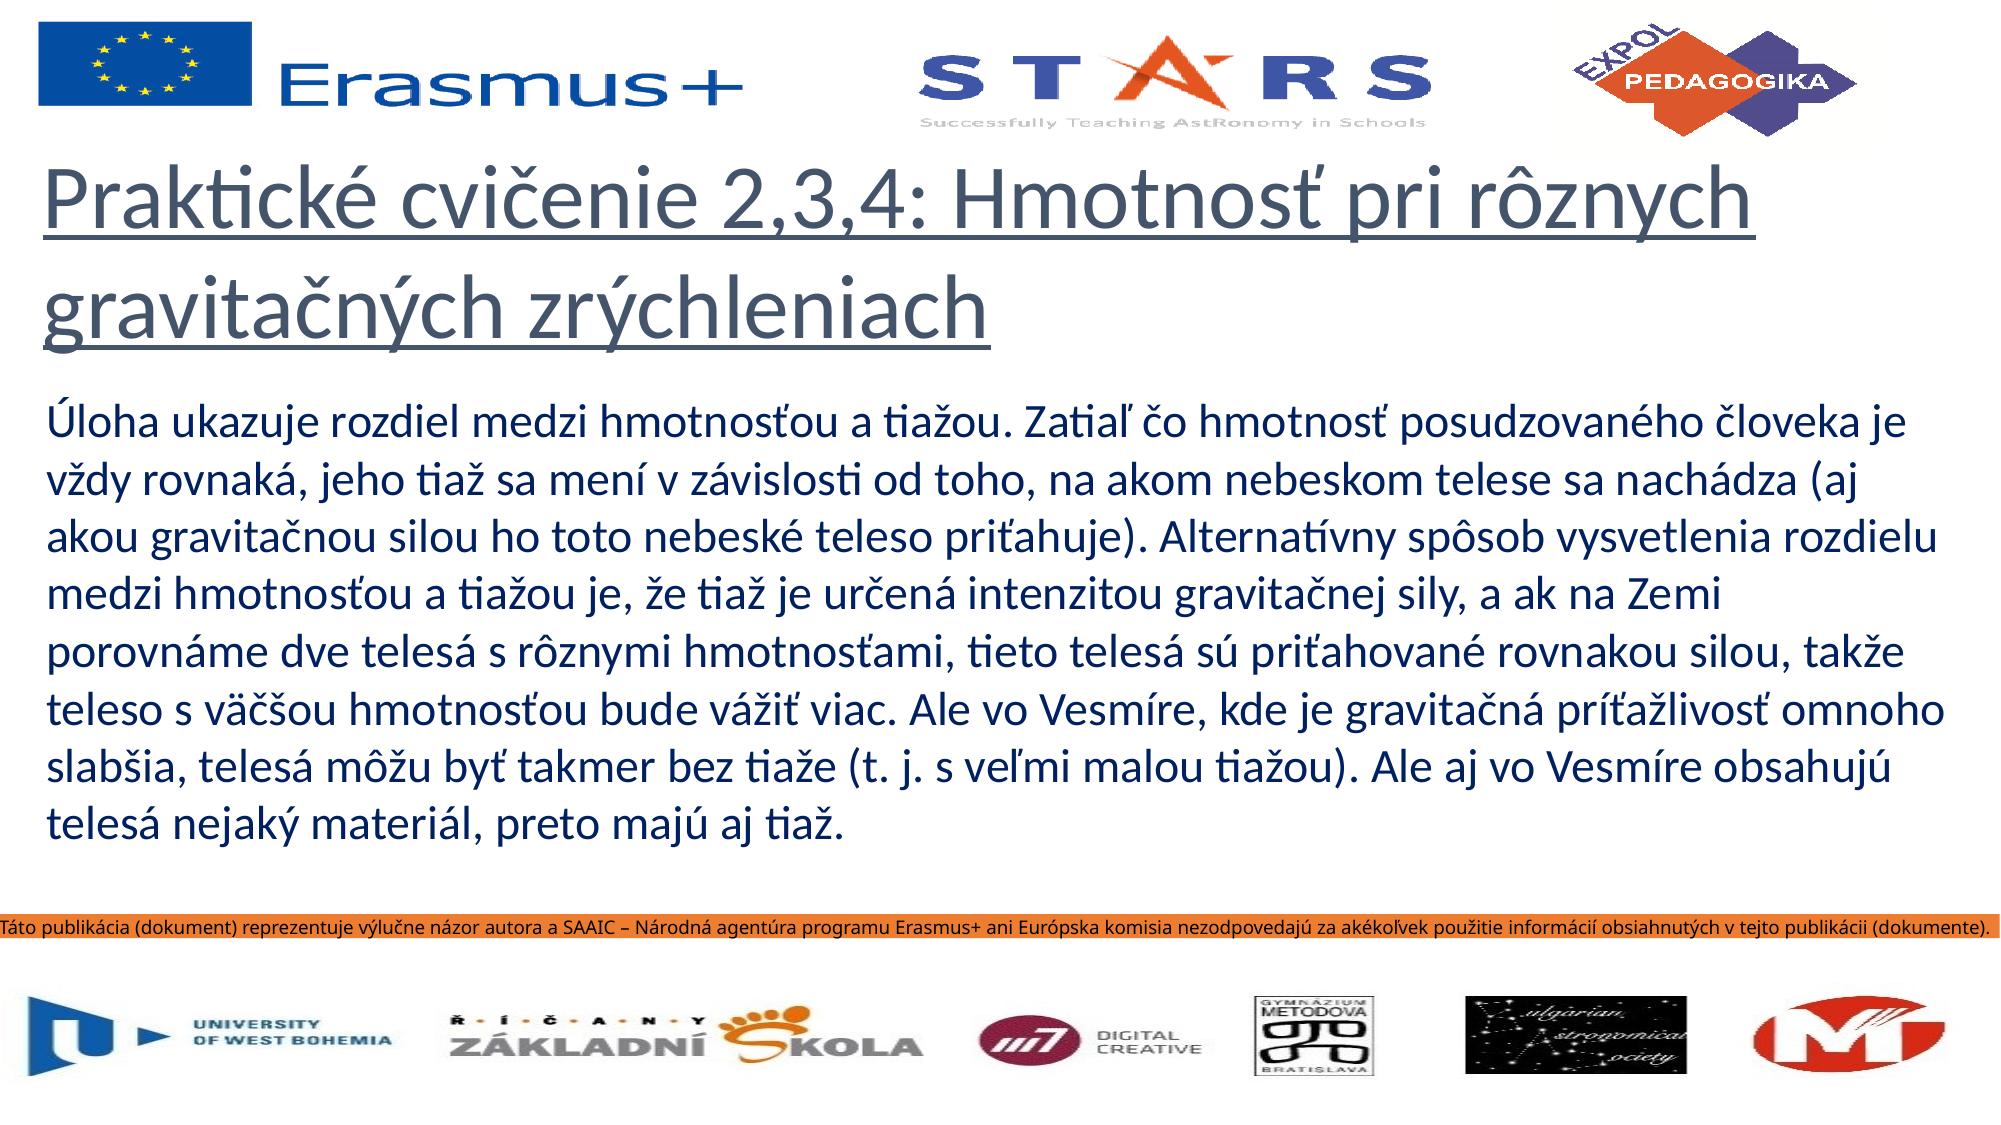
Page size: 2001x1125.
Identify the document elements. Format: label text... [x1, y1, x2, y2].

picture [0, 951, 2000, 1125]
text_box Táto publikácia (dokument) reprezentuje výlučne názor autora a SAAIC – Národná agentúra programu Erasmus+ ani Európska komisia nezodpovedajú za akékoľvek použitie informácií obsiahnutých v tejto publikácii (dokumente). [0, 914, 2000, 939]
picture [0, 0, 2000, 173]
text_box Úloha ukazuje rozdiel medzi hmotnosťou a tiažou. Zatiaľ čo hmotnosť posudzovaného človeka je vždy rovnaká, jeho tiaž sa mení v závislosti od toho, na akom nebeskom telese sa nachádza (aj akou gravitačnou silou ho toto nebeské teleso priťahuje). Alternatívny spôsob vysvetlenia rozdielu medzi hmotnosťou a tiažou je, že tiaž je určená intenzitou gravitačnej sily, a ak na Zemi porovnáme dve telesá s rôznymi hmotnosťami, tieto telesá sú priťahované rovnakou silou, takže teleso s väčšou hmotnosťou bude vážiť viac. Ale vo Vesmíre, kde je gravitačná príťažlivosť omnoho slabšia, telesá môžu byť takmer bez tiaže (t. j. s veľmi malou tiažou). Ale aj vo Vesmíre obsahujú telesá nejaký materiál, preto majú aj tiaž. [46, 389, 1954, 850]
text_box Praktické cvičenie 2,3,4: Hmotnosť pri rôznych gravitačných zrýchleniach [42, 184, 1960, 358]
